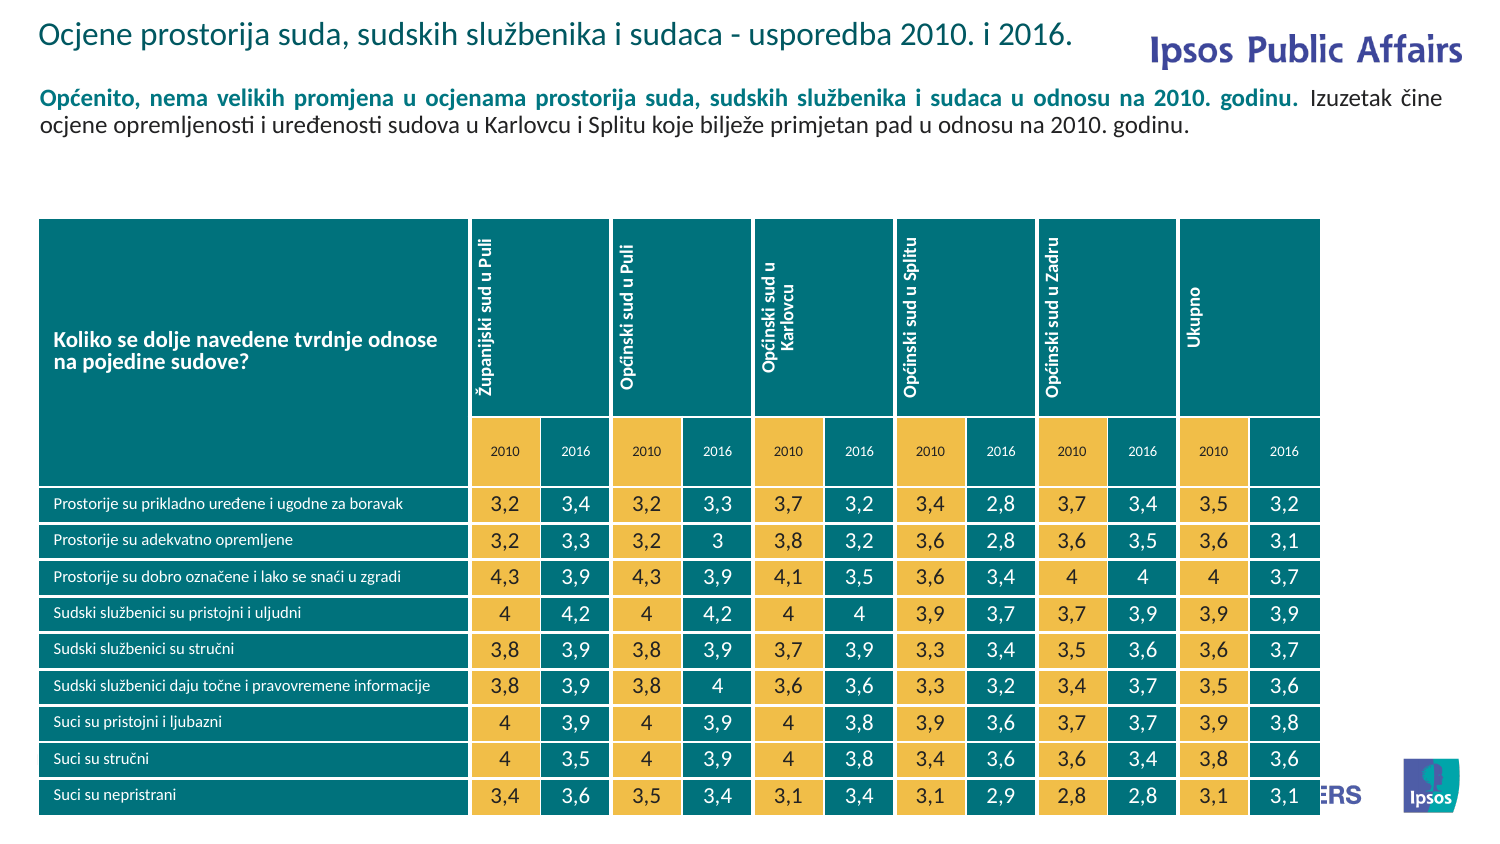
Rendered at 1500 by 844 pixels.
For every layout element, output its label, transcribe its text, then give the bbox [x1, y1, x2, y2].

table_cell 2010 [1180, 418, 1248, 486]
table_cell 4 [755, 598, 823, 631]
table_cell Prostorije su dobro označene i lako se snaći u zgradi [39, 561, 468, 595]
table_cell 4 [613, 743, 681, 777]
table_cell 2016 [541, 418, 609, 486]
table_cell 3,5 [1180, 488, 1248, 522]
table_cell 3,8 [472, 634, 540, 668]
table_cell 3,7 [1250, 561, 1320, 595]
table_cell 3,1 [755, 780, 823, 815]
table_cell 4 [1039, 561, 1107, 595]
table_cell 4 [755, 743, 823, 777]
table_cell 3,9 [1250, 598, 1320, 631]
table_header Općinski sud u Karlovcu [755, 219, 893, 416]
table_cell 2,8 [967, 488, 1035, 522]
table_header Općinski sud u Splitu [897, 219, 1035, 416]
table_cell 3,9 [541, 561, 609, 595]
table_cell 3,7 [1039, 488, 1107, 522]
table_cell 3,9 [683, 707, 751, 741]
text_box Ocjene prostorija suda, sudskih službenika i sudaca - usporedba 2010. i 2016. [38, 17, 1202, 54]
table_cell Suci su nepristrani [39, 780, 468, 815]
table_cell 3,8 [613, 671, 681, 704]
table_cell 3,1 [897, 780, 965, 815]
table_cell 4 [472, 707, 540, 741]
table_cell 3,8 [613, 634, 681, 668]
table_cell 3,4 [897, 488, 965, 522]
table_cell 3,6 [1250, 743, 1320, 777]
table_cell 3,6 [1039, 525, 1107, 558]
table_cell 3,9 [825, 634, 893, 668]
table_cell 3,2 [613, 488, 681, 522]
table_cell 3,6 [1180, 634, 1248, 668]
table_cell 3,9 [897, 598, 965, 631]
table_cell 4,3 [472, 561, 540, 595]
table_cell 2,8 [967, 525, 1035, 558]
table_cell Suci su stručni [39, 743, 468, 777]
table_cell 3,7 [755, 634, 823, 668]
table_cell 3,6 [967, 707, 1035, 741]
table_cell 2,8 [1108, 780, 1176, 815]
table_cell Sudski službenici daju točne i pravovremene informacije [39, 671, 468, 704]
table_cell 3,2 [825, 488, 893, 522]
table_cell 3,4 [1108, 488, 1176, 522]
table_cell 3,1 [1180, 780, 1248, 815]
table_cell 2,9 [967, 780, 1035, 815]
table_cell 3,2 [472, 525, 540, 558]
table_cell 3,5 [541, 743, 609, 777]
text_box Općenito, nema velikih promjena u ocjenama prostorija suda, sudskih službenika i sudaca u odnosu na 2010. godinu. Izuzetak čine ocjene opremljenosti i uređenosti sudova u Karlovcu i Splitu koje bilježe primjetan pad u odnosu na 2010. godinu. [24, 77, 1458, 147]
table_cell 3,7 [1039, 707, 1107, 741]
table_cell 3,7 [1250, 634, 1320, 668]
table_cell 4 [755, 707, 823, 741]
table_cell 3,4 [472, 780, 540, 815]
table_cell 4,3 [613, 561, 681, 595]
table_cell 3,6 [755, 671, 823, 704]
table_cell 3,4 [541, 488, 609, 522]
table_cell 3,3 [683, 488, 751, 522]
table_cell 2010 [897, 418, 965, 486]
table_cell 3,7 [967, 598, 1035, 631]
table_cell 3,7 [1039, 598, 1107, 631]
table_cell 3,7 [1108, 707, 1176, 741]
table_cell 3,9 [683, 634, 751, 668]
table_cell 2010 [472, 418, 540, 486]
table_cell 3,4 [967, 634, 1035, 668]
table_cell 3,6 [1180, 525, 1248, 558]
table_cell 3,4 [967, 561, 1035, 595]
table_cell 3,8 [825, 743, 893, 777]
table_header Općinski sud u Zadru [1039, 219, 1176, 416]
table_cell 3,4 [825, 780, 893, 815]
table_cell 3,6 [1250, 671, 1320, 704]
table_cell 3,2 [825, 525, 893, 558]
table_cell 3,8 [1180, 743, 1248, 777]
table_cell 2010 [1039, 418, 1107, 486]
table_cell 4 [472, 598, 540, 631]
table_cell 4 [1108, 561, 1176, 595]
table_cell 3,8 [825, 707, 893, 741]
table_cell 3 [683, 525, 751, 558]
table_cell 4 [613, 707, 681, 741]
table_cell 3,4 [897, 743, 965, 777]
table_cell Prostorije su adekvatno opremljene [39, 525, 468, 558]
table_cell 3,9 [683, 743, 751, 777]
table_cell Sudski službenici su pristojni i uljudni [39, 598, 468, 631]
table_cell 3,7 [755, 488, 823, 522]
table_cell 2016 [1250, 418, 1320, 486]
table_cell 3,9 [1108, 598, 1176, 631]
table_cell 3,4 [1108, 743, 1176, 777]
table_cell 3,2 [1250, 488, 1320, 522]
table_cell 2010 [755, 418, 823, 486]
picture [1397, 758, 1460, 813]
table_cell 3,3 [897, 634, 965, 668]
table_cell 3,5 [1039, 634, 1107, 668]
table_cell 3,9 [541, 707, 609, 741]
table_cell 3,6 [897, 525, 965, 558]
table_cell 4 [1180, 561, 1248, 595]
table_cell 2016 [825, 418, 893, 486]
table_cell 3,4 [683, 780, 751, 815]
table_cell 3,9 [1180, 598, 1248, 631]
table_cell 3,5 [825, 561, 893, 595]
table_cell 3,7 [1108, 671, 1176, 704]
table_cell 3,9 [541, 634, 609, 668]
table_cell 3,2 [613, 525, 681, 558]
table_cell 3,3 [897, 671, 965, 704]
table_cell 3,5 [613, 780, 681, 815]
table_cell 4,2 [683, 598, 751, 631]
table_cell 3,8 [755, 525, 823, 558]
table_cell 2016 [967, 418, 1035, 486]
table_cell 2016 [683, 418, 751, 486]
table_header Koliko se dolje navedene tvrdnje odnose na pojedine sudove? [39, 219, 468, 486]
table_cell 3,8 [472, 671, 540, 704]
table_cell 3,9 [541, 671, 609, 704]
table_cell 4 [825, 598, 893, 631]
table_cell 3,6 [1039, 743, 1107, 777]
table_cell 3,5 [1108, 525, 1176, 558]
table_cell 4,2 [541, 598, 609, 631]
table_cell 3,2 [967, 671, 1035, 704]
table_cell 3,6 [897, 561, 965, 595]
table_cell 4 [472, 743, 540, 777]
table_cell 3,1 [1250, 525, 1320, 558]
table_cell 3,4 [1039, 671, 1107, 704]
table_cell 3,5 [1180, 671, 1248, 704]
table_cell 4 [613, 598, 681, 631]
table_cell 3,9 [897, 707, 965, 741]
picture [1321, 766, 1370, 813]
table_cell 3,3 [541, 525, 609, 558]
table_cell 3,6 [825, 671, 893, 704]
table_cell 3,9 [1180, 707, 1248, 741]
table_cell 3,2 [472, 488, 540, 522]
table_cell 3,6 [1108, 634, 1176, 668]
table_header Ukupno [1180, 219, 1320, 416]
table_cell 2010 [613, 418, 681, 486]
table_header Županijski sud u Puli [472, 219, 609, 416]
table_cell 3,6 [541, 780, 609, 815]
picture [1151, 34, 1462, 70]
table_cell 4 [683, 671, 751, 704]
table_cell 3,1 [1250, 780, 1320, 815]
table_cell 2016 [1108, 418, 1176, 486]
table_cell Sudski službenici su stručni [39, 634, 468, 668]
table_cell Suci su pristojni i ljubazni [39, 707, 468, 741]
table_cell 4,1 [755, 561, 823, 595]
table_cell 2,8 [1039, 780, 1107, 815]
table_header Općinski sud u Puli [613, 219, 751, 416]
table_cell 3,9 [683, 561, 751, 595]
table_cell Prostorije su prikladno uređene i ugodne za boravak [39, 488, 468, 522]
table_cell 3,8 [1250, 707, 1320, 741]
table_cell 3,6 [967, 743, 1035, 777]
